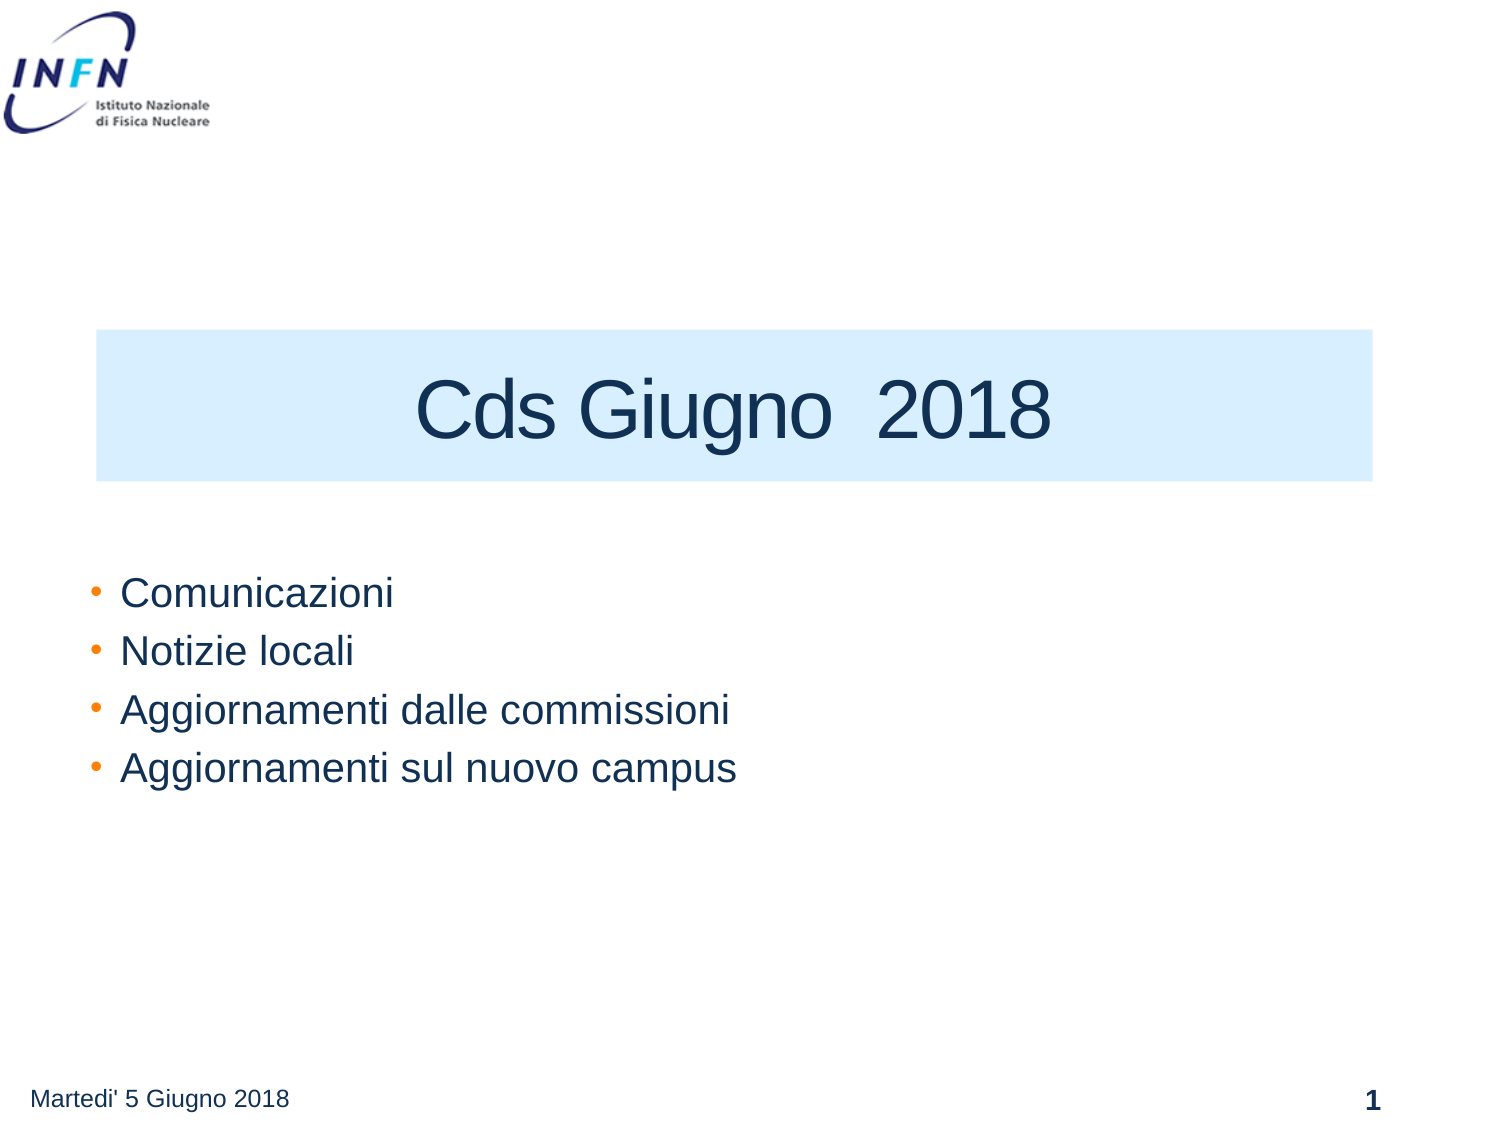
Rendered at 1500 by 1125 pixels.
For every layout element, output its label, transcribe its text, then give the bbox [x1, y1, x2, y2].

title Cds Giugno 2018 [96, 329, 1373, 482]
slide_number 1 [1350, 1072, 1500, 1125]
picture [0, 0, 215, 149]
slide_number Martedi' 5 Giugno 2018 [15, 1071, 396, 1125]
list Comunicazioni Notizie locali Aggiornamenti dalle commissioni Aggiornamenti sul nuovo campus [75, 558, 1425, 801]
